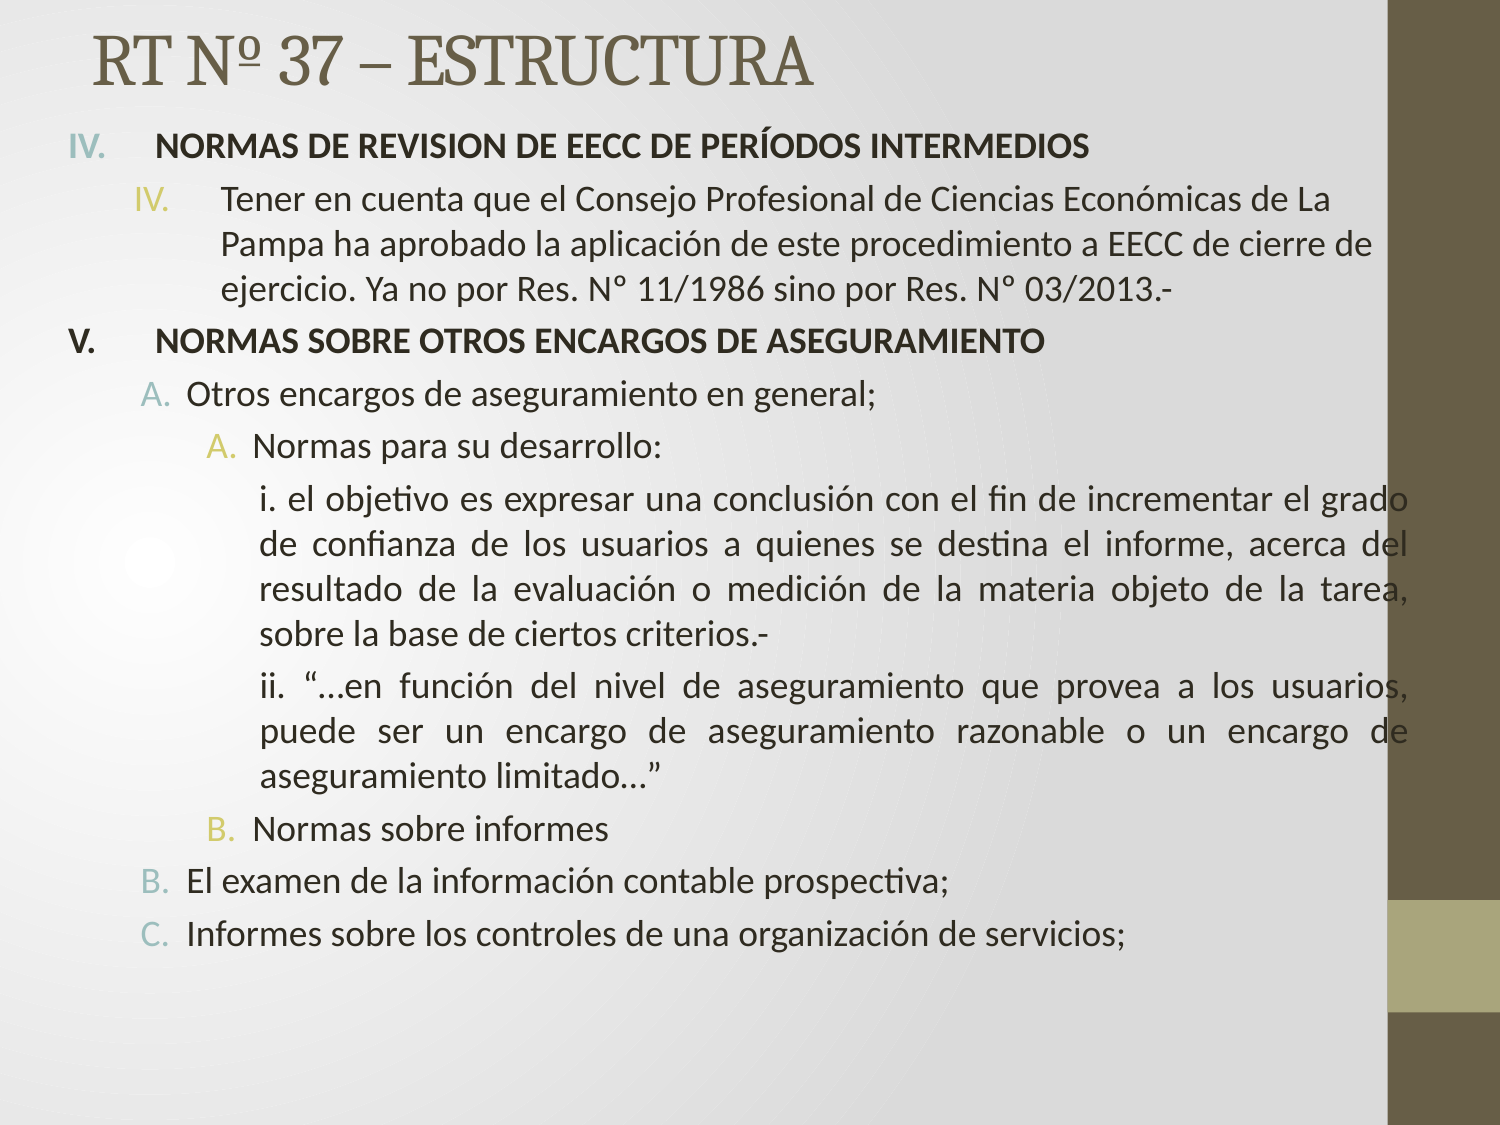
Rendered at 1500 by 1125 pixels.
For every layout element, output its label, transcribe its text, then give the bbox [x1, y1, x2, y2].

list NORMAS DE REVISION DE EECC DE PERÍODOS INTERMEDIOS Tener en cuenta que el Consejo Profesional de Ciencias Económicas de La Pampa ha aprobado la aplicación de este procedimiento a EECC de cierre de ejercicio. Ya no por Res. Nº 11/1986 sino por Res. Nº 03/2013.- V. NORMAS SOBRE OTROS ENCARGOS DE ASEGURAMIENTO Otros encargos de aseguramiento en general; Normas para su desarrollo: i. el objetivo es expresar una conclusión con el fin de incrementar el grado de confianza de los usuarios a quienes se destina el informe, acerca del resultado de la evaluación o medición de la materia objeto de la tarea, sobre la base de ciertos criterios.- ii. “…en función del nivel de aseguramiento que provea a los usuarios, puede ser un encargo de aseguramiento razonable o un encargo de aseguramiento limitado…” Normas sobre informes El examen de la información contable prospectiva; Informes sobre los controles de una organización de servicios; [53, 113, 1425, 1083]
title RT Nº 37 – ESTRUCTURA [76, 4, 1427, 109]
